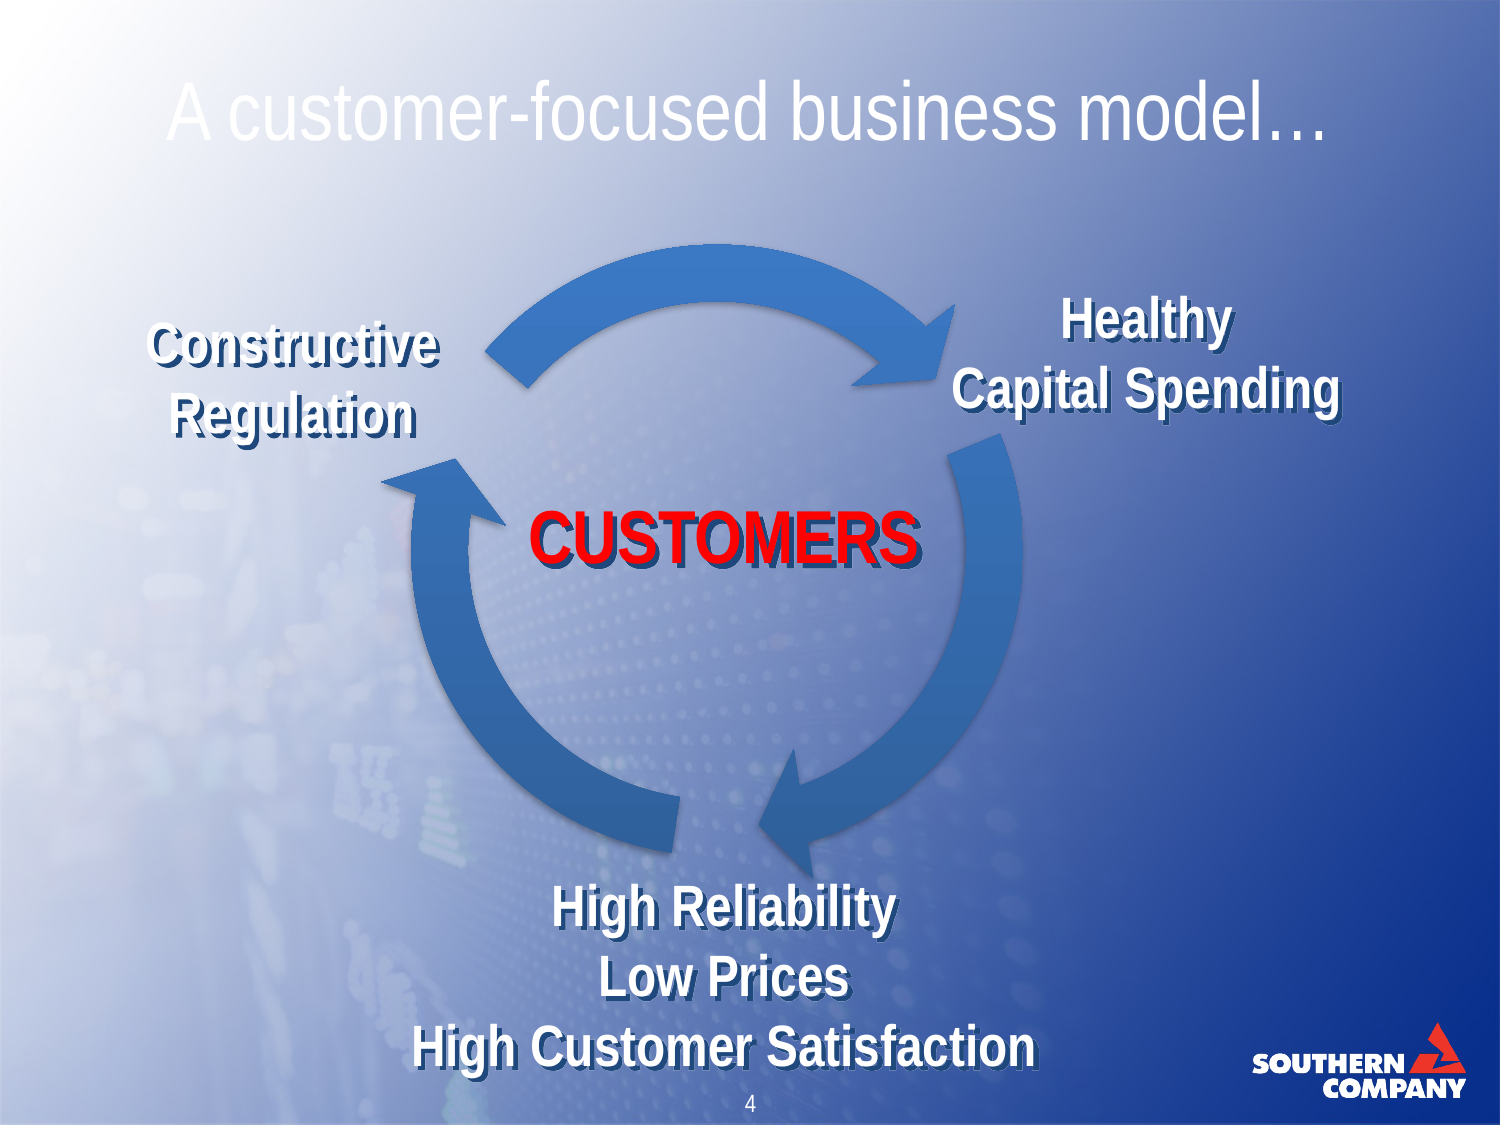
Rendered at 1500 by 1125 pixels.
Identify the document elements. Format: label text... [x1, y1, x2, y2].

title A customer-focused business model… [74, 13, 1426, 202]
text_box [99, 174, 1360, 1088]
slide_number 4 [575, 1097, 926, 1125]
picture [0, 0, 1500, 1125]
